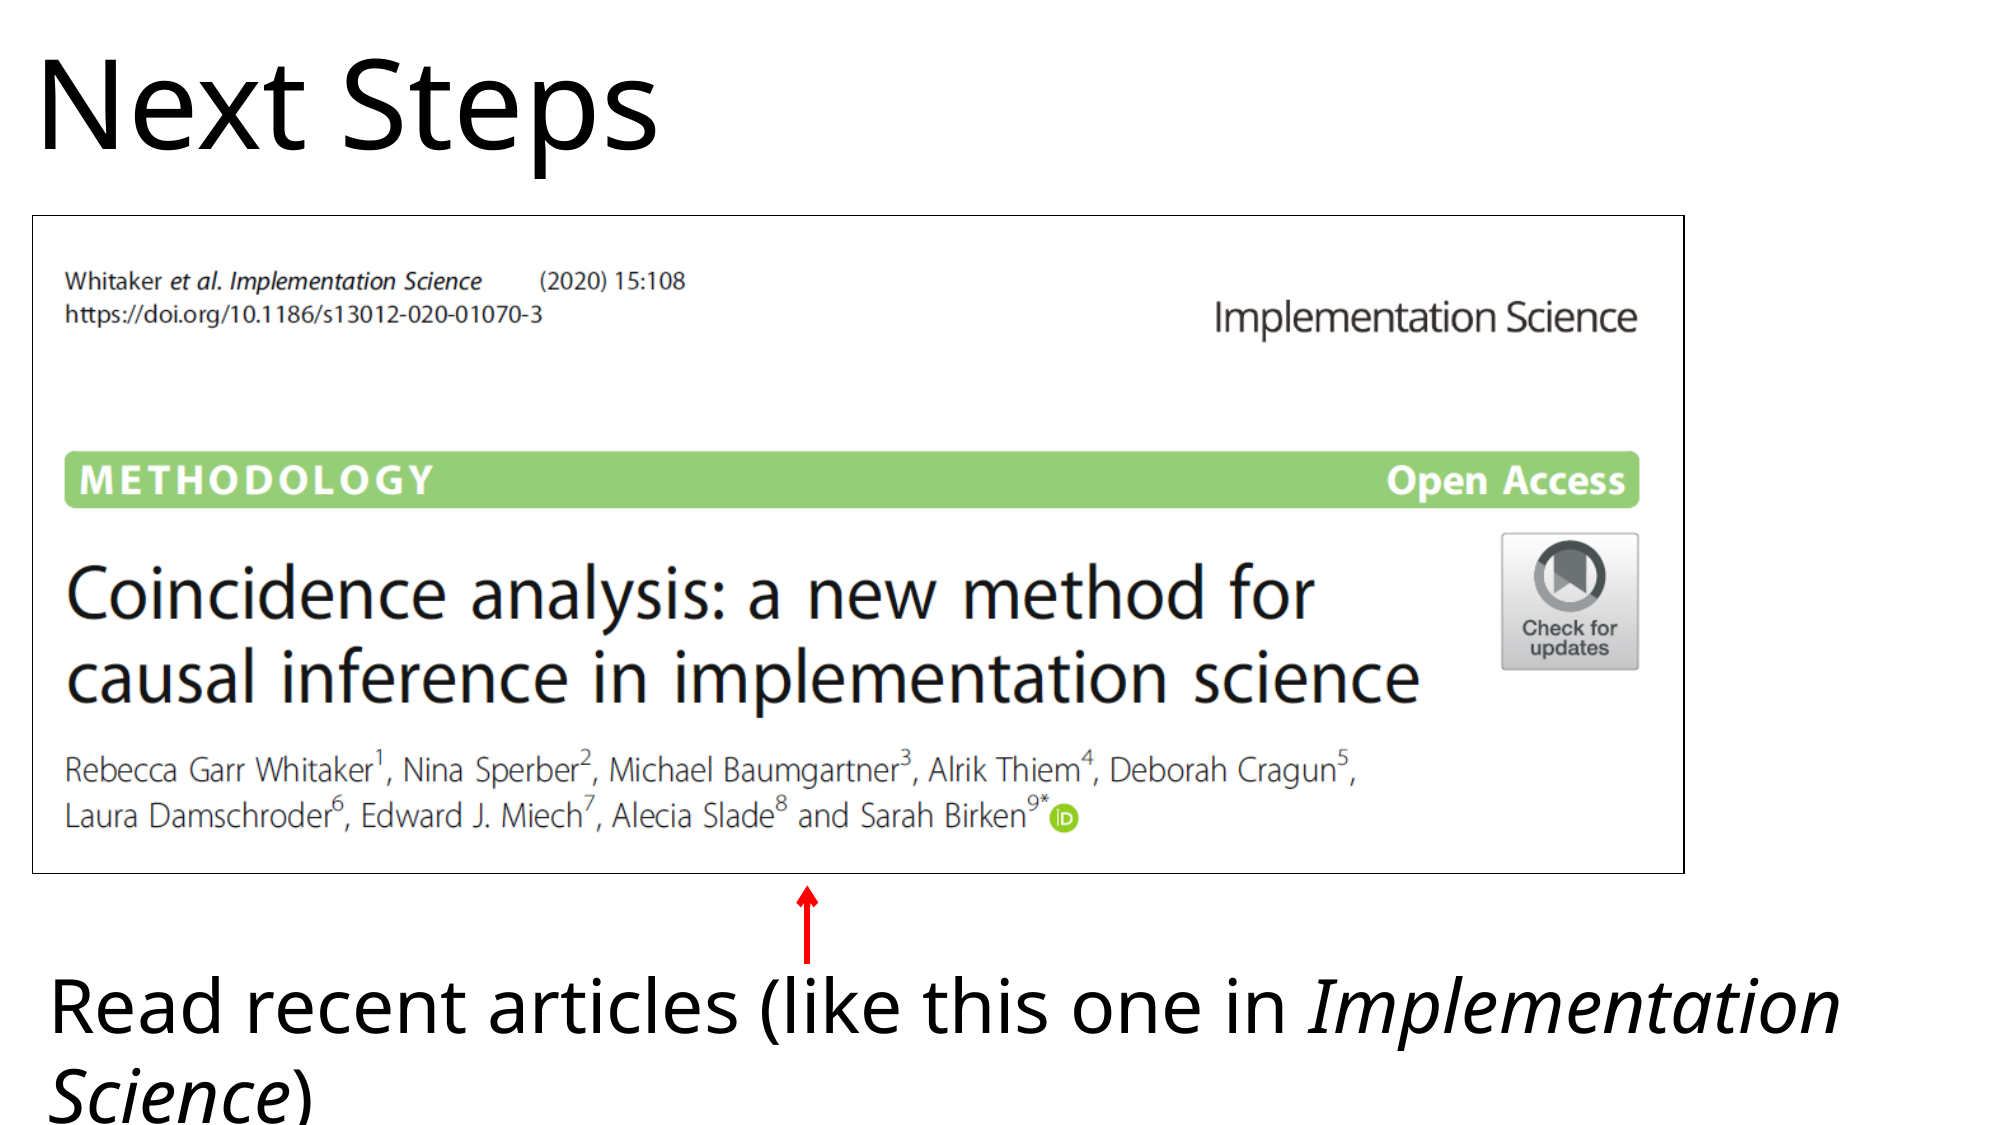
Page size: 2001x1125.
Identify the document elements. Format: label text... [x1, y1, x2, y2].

text_box Read recent articles (like this one in Implementation Science) [33, 951, 1923, 1125]
picture [33, 216, 1684, 873]
list [89, 255, 1969, 1000]
title Next Steps [18, 0, 2000, 218]
